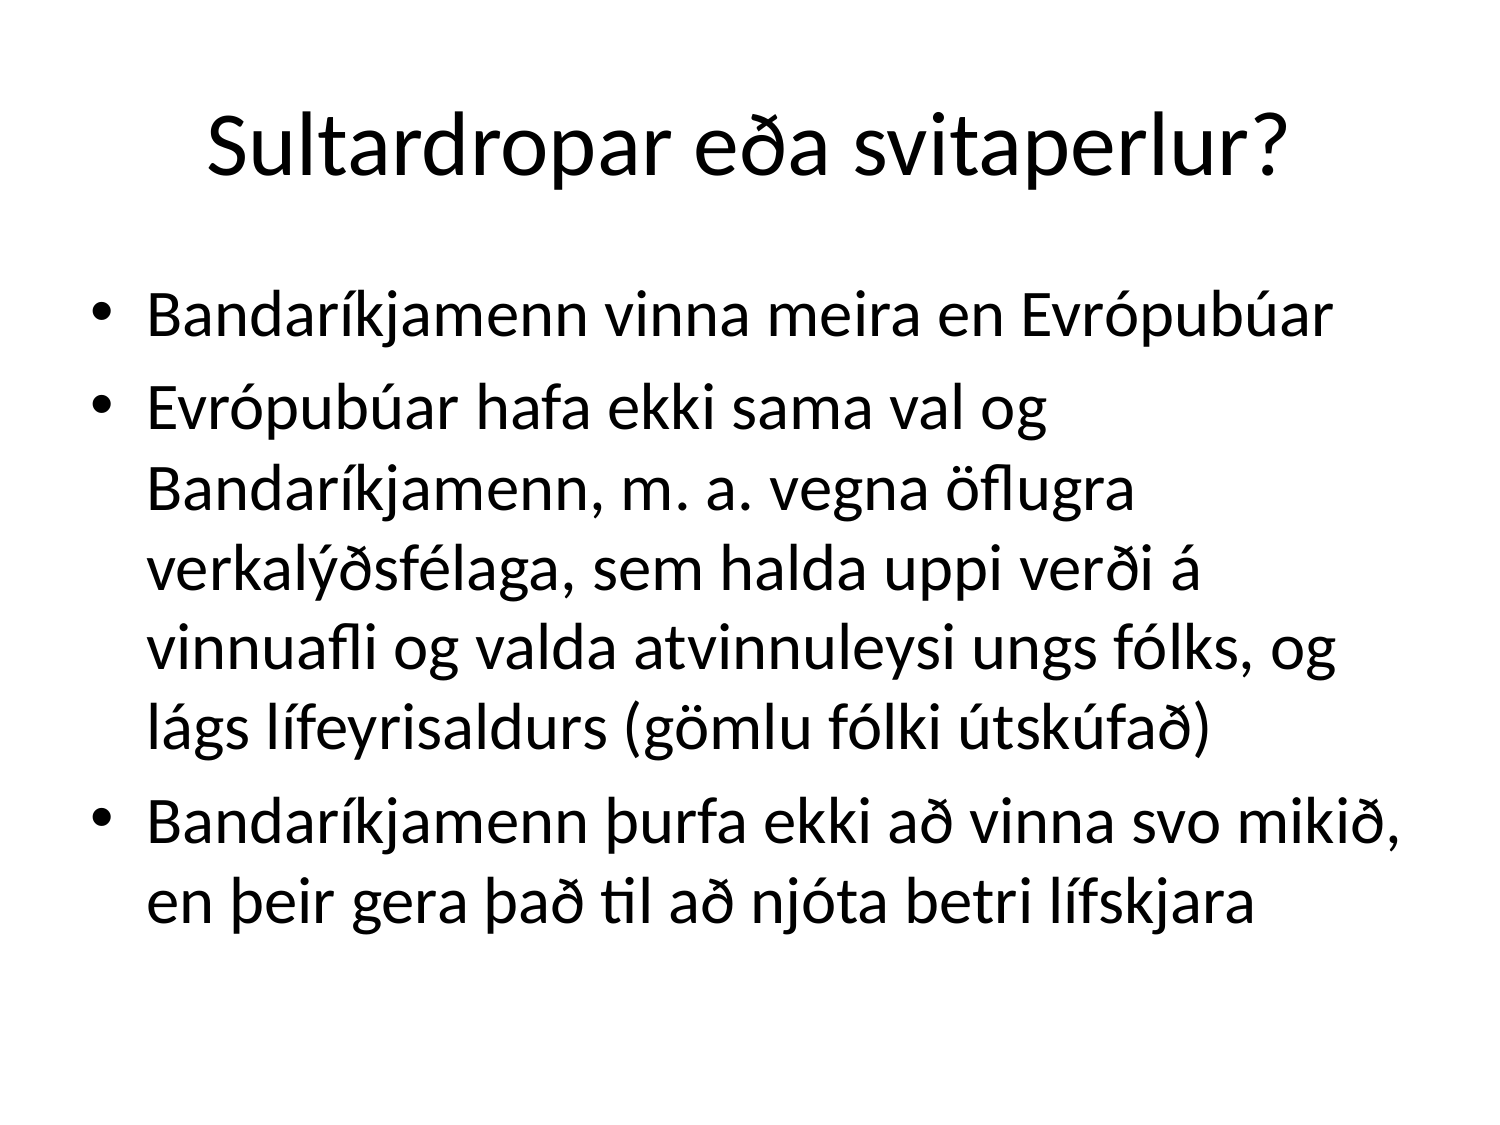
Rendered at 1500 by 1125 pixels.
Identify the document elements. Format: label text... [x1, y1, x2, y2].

title Sultardropar eða svitaperlur? [75, 45, 1425, 233]
list Bandaríkjamenn vinna meira en Evrópubúar Evrópubúar hafa ekki sama val og Bandaríkjamenn, m. a. vegna öflugra verkalýðsfélaga, sem halda uppi verði á vinnuafli og valda atvinnuleysi ungs fólks, og lágs lífeyrisaldurs (gömlu fólki útskúfað) Bandaríkjamenn þurfa ekki að vinna svo mikið, en þeir gera það til að njóta betri lífskjara [75, 262, 1425, 1005]
